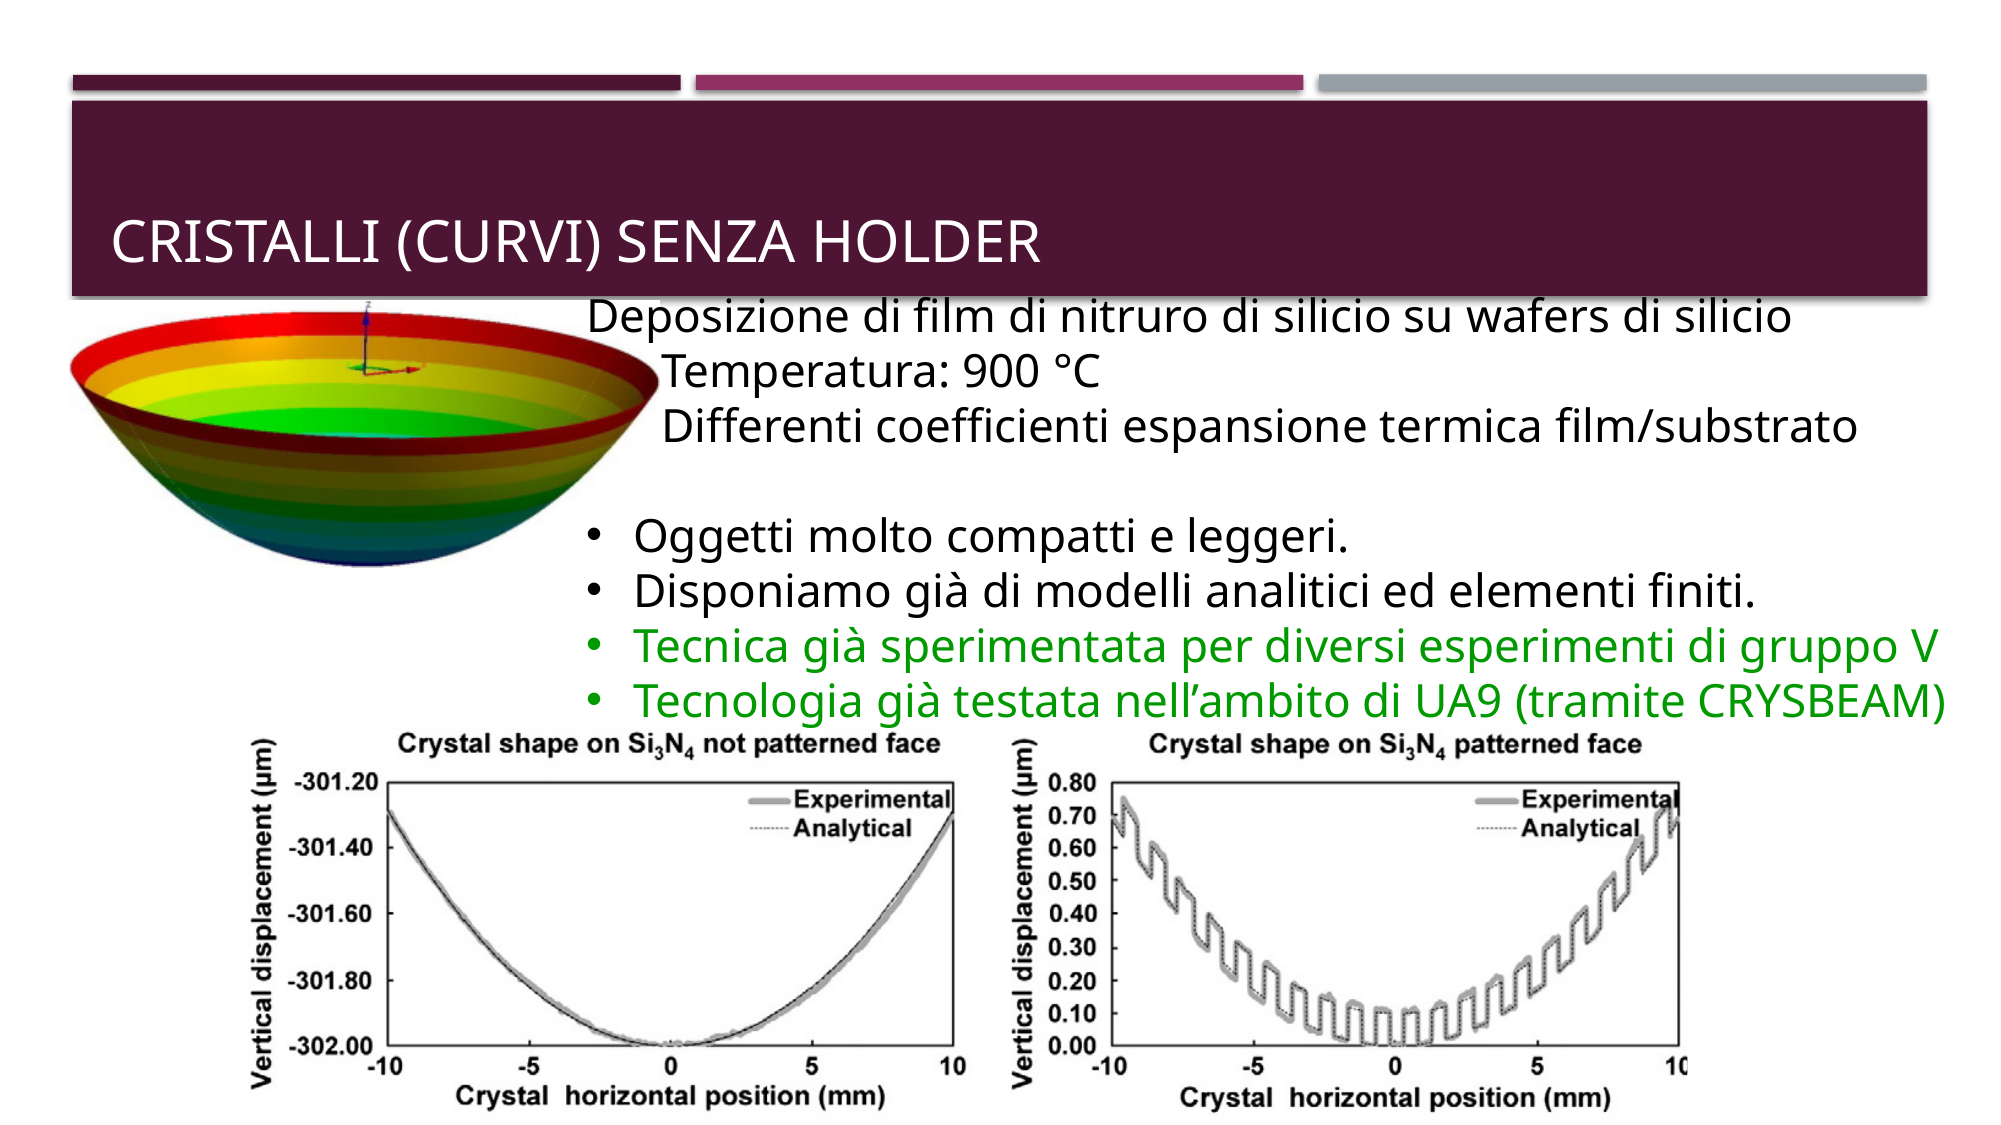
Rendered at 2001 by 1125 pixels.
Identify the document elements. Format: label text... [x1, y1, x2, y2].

picture [68, 299, 661, 568]
text_box Deposizione di film di nitruro di silicio su wafers di silicio Temperatura: 900 °C Differenti coefficienti espansione termica film/substrato Oggetti molto compatti e leggeri. Disponiamo già di modelli analitici ed elementi finiti. Tecnica già sperimentata per diversi esperimenti di gruppo V Tecnologia già testata nell’ambito di UA9 (tramite CRYSBEAM) [571, 279, 1962, 734]
title Cristalli (curvi) senza holder [95, 115, 1905, 282]
picture [241, 714, 1689, 1125]
